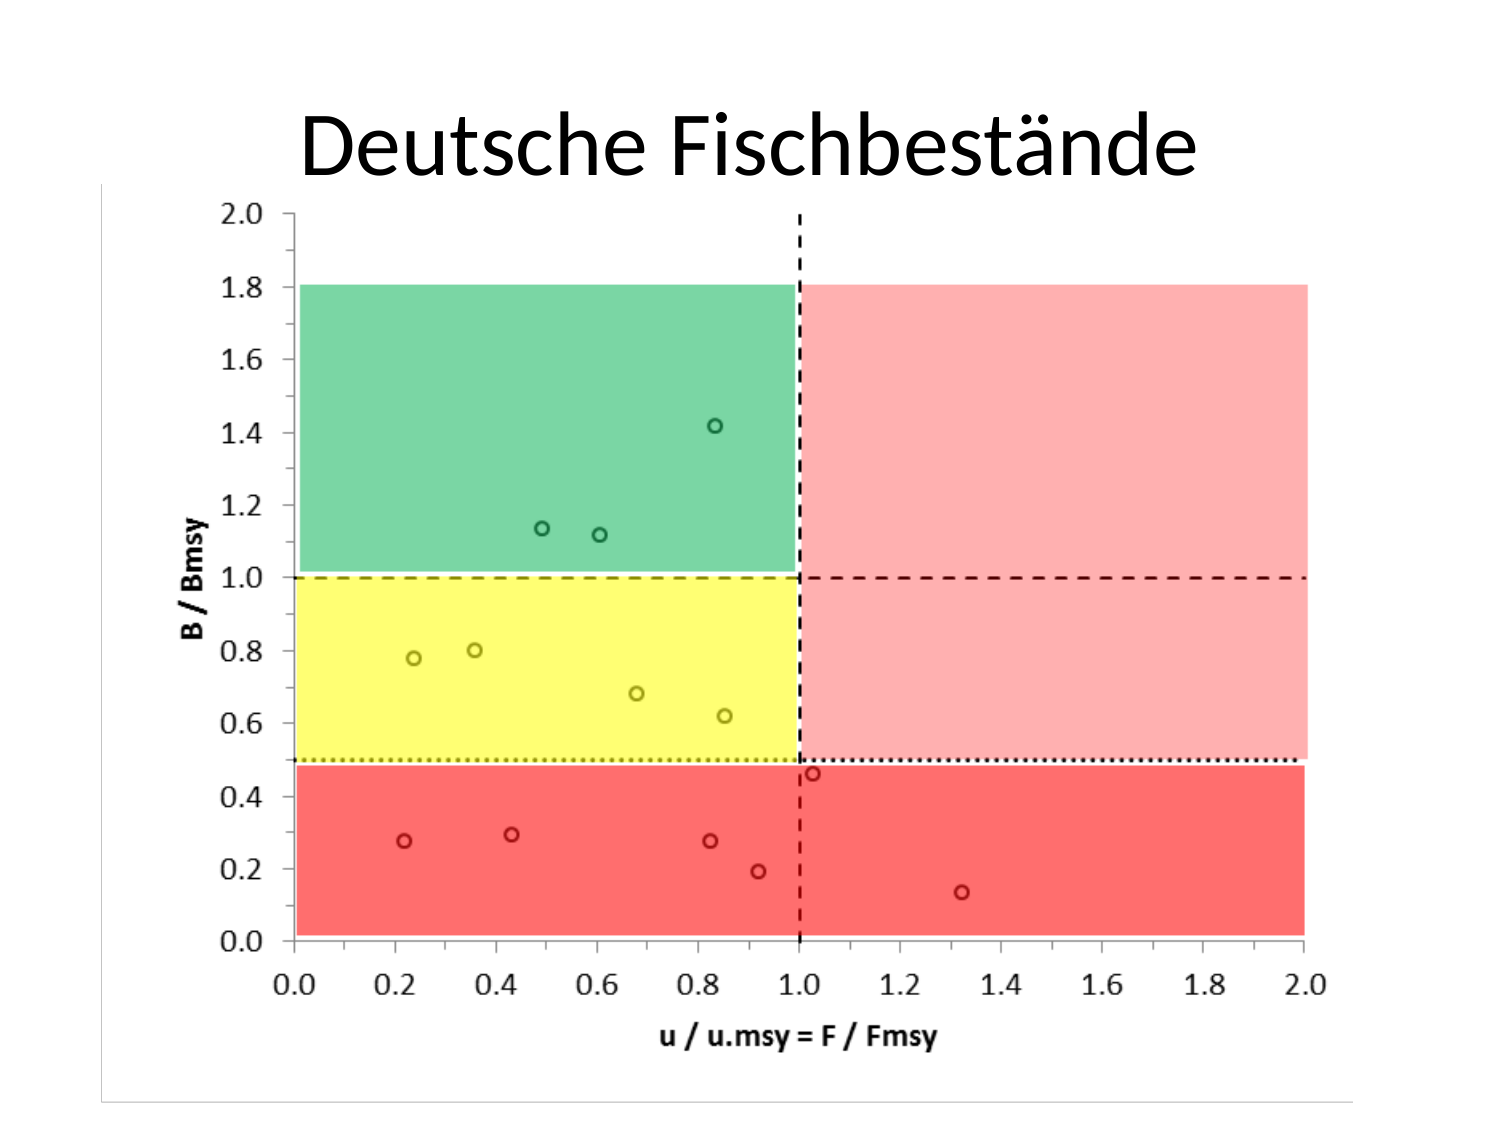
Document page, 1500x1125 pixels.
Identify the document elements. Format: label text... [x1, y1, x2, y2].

title Deutsche Fischbestände [75, 45, 1425, 233]
picture [100, 184, 1353, 1104]
